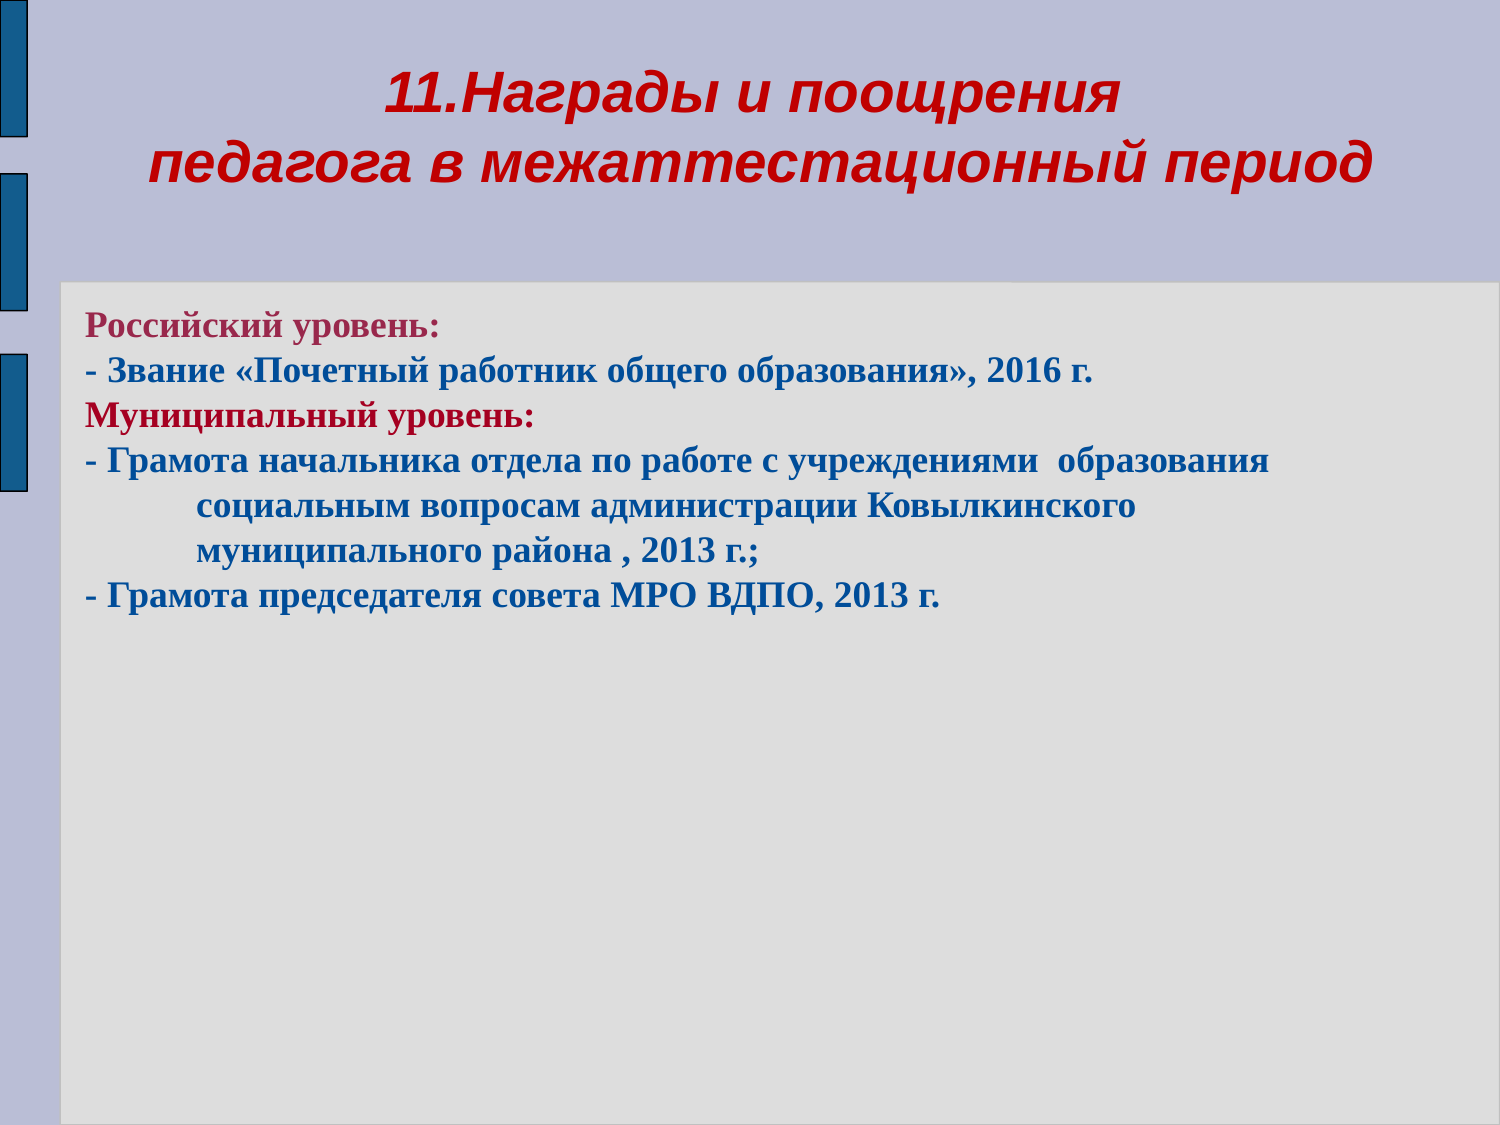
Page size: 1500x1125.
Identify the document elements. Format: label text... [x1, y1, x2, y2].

text_box Российский уровень: - Звание «Почетный работник общего образования», 2016 г. Муниципальный уровень: - Грамота начальника отдела по работе с учреждениями образования социальным вопросам администрации Ковылкинского муниципального района , 2013 г.; - Грамота председателя совета МРО ВДПО, 2013 г. [70, 292, 1348, 668]
text_box 11.Награды и поощрения педагога в межаттестационный период [93, 46, 1430, 202]
